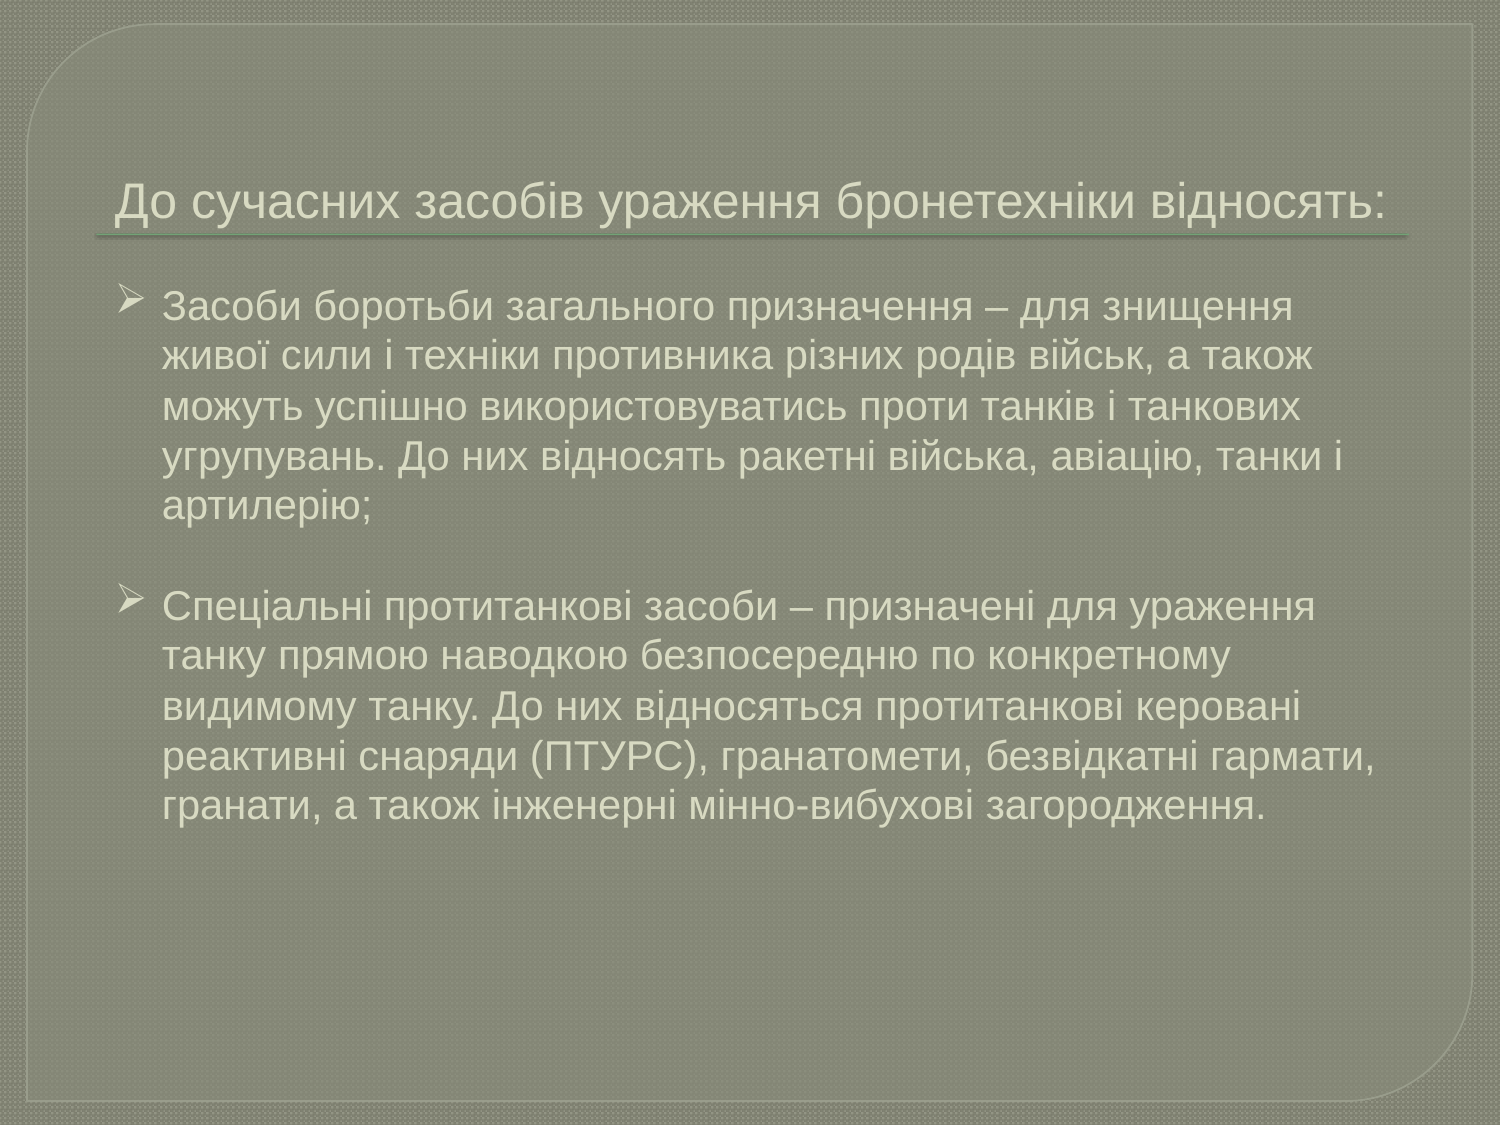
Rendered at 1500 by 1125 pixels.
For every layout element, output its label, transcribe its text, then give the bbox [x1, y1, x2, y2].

text_box До сучасних засобів ураження бронетехніки відносять: Засоби боротьби загального призначення – для знищення живої сили і техніки противника різних родів військ, а також можуть успішно використовуватись проти танків і танкових угрупувань. До них відносять ракетні війська, авіацію, танки і артилерію; Спеціальні протитанкові засоби – призначені для ураження танку прямою наводкою безпосередню по конкретному видимому танку. До них відносяться протитанкові керовані реактивні снаряди (ПТУРС), гранатомети, безвідкатні гармати, гранати, а також інженерні мінно-вибухові загородження. [100, 160, 1412, 836]
